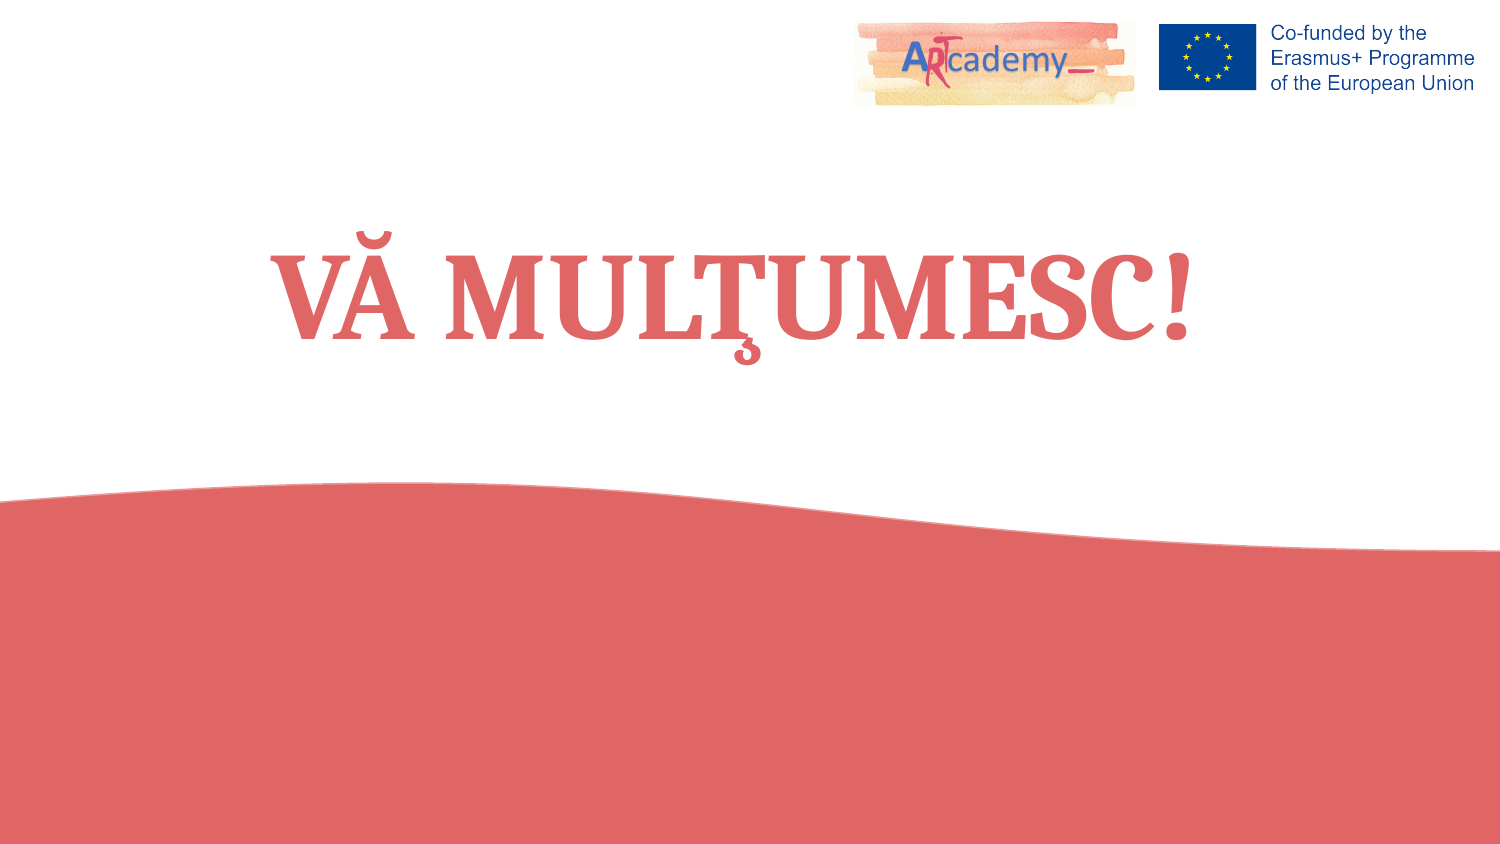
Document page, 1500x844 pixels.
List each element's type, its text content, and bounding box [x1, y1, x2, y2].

text_box [0, 483, 1500, 844]
picture [854, 2, 1137, 138]
picture [1158, 24, 1474, 94]
title VĂ MULŢUMESC! [150, 200, 1322, 275]
